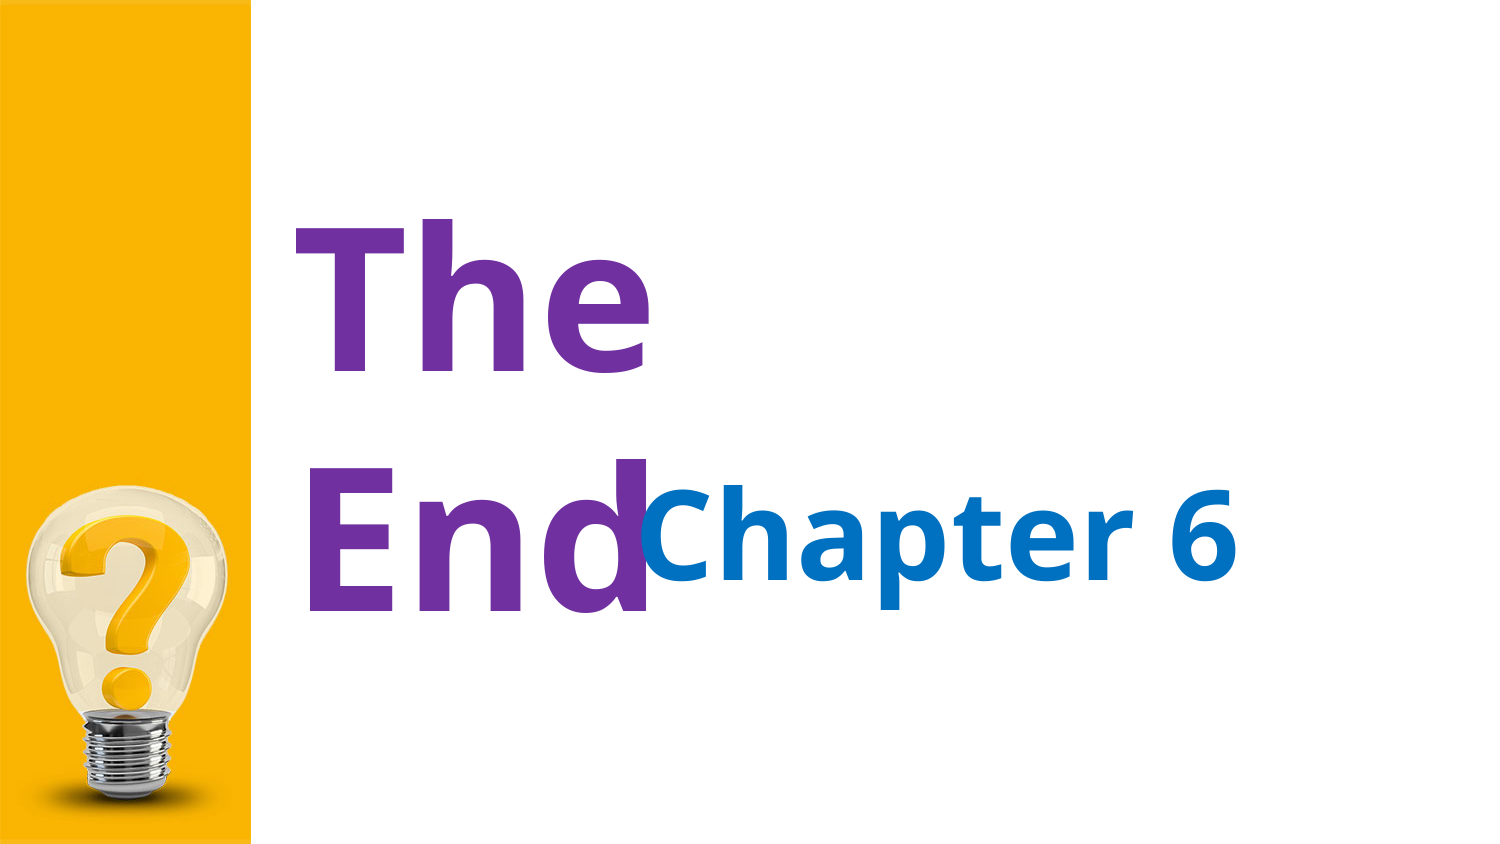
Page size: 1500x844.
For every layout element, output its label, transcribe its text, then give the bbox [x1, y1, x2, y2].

list Chapter 6 [620, 492, 1329, 569]
title The End [277, 339, 1034, 485]
picture [0, 0, 1500, 844]
